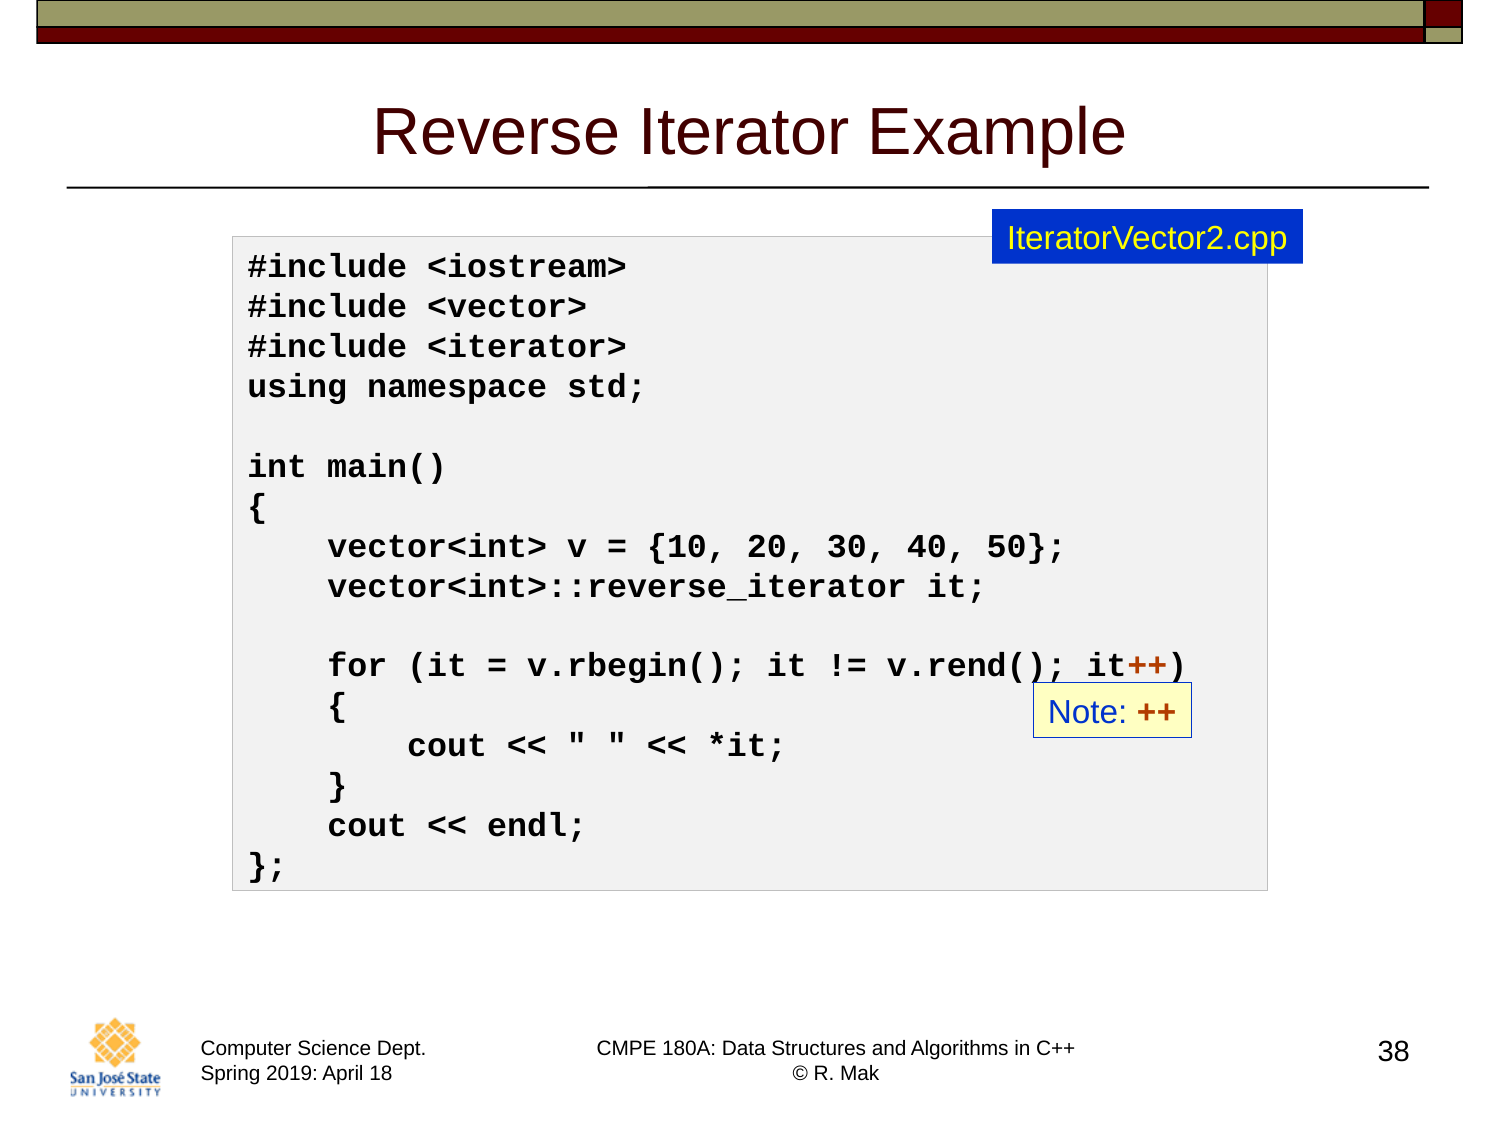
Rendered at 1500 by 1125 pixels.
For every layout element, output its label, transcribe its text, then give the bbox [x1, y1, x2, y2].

text_box IteratorVector2.cpp [992, 209, 1303, 264]
slide_number 38 [1112, 1025, 1425, 1100]
text_box #include <iostream> #include <vector> #include <iterator> using namespace std; int main() { vector<int> v = {10, 20, 30, 40, 50}; vector<int>::reverse_iterator it; for (it = v.rbegin(); it != v.rend(); it++) { cout << " " << *it; } cout << endl; }; [232, 236, 1268, 891]
title Reverse Iterator Example [75, 67, 1425, 175]
picture [60, 1012, 166, 1112]
text_box Note: ++ [1033, 682, 1192, 738]
